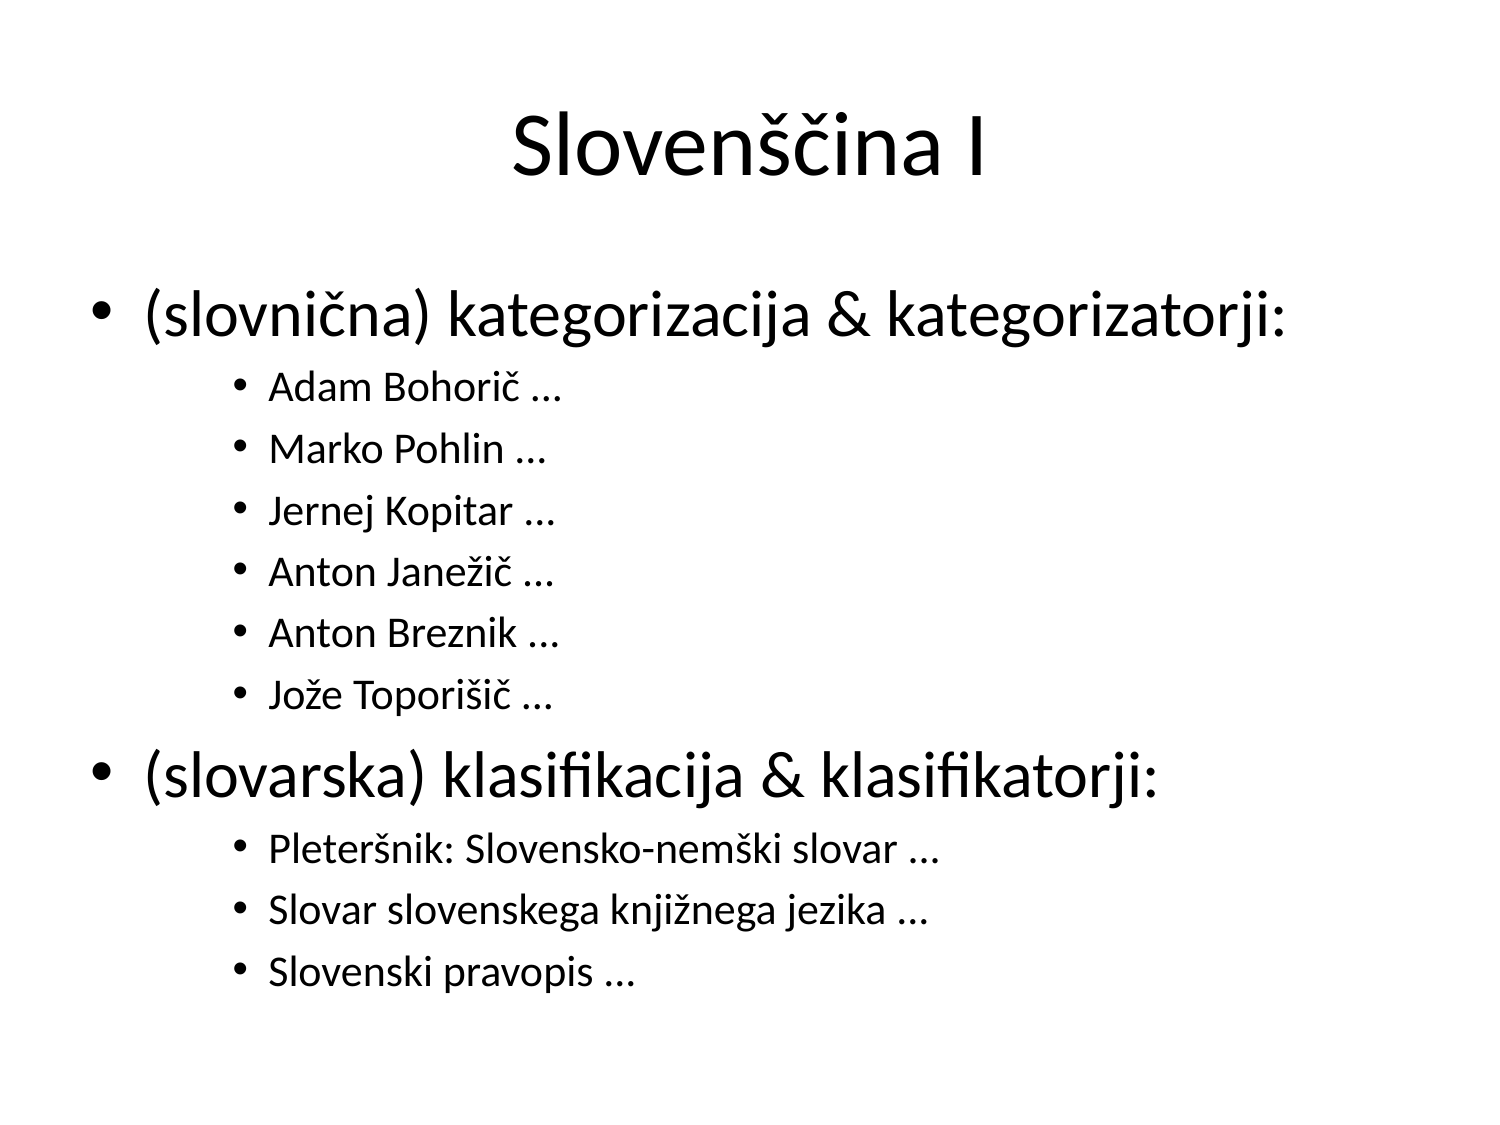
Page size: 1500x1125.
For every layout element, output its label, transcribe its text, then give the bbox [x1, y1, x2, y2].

list (slovnična) kategorizacija & kategorizatorji: Adam Bohorič ... Marko Pohlin ... Jernej Kopitar ... Anton Janežič ... Anton Breznik ... Jože Toporišič ... (slovarska) klasifikacija & klasifikatorji: Pleteršnik: Slovensko-nemški slovar ... Slovar slovenskega knjižnega jezika ... Slovenski pravopis ... [75, 262, 1425, 1005]
title Slovenščina I [75, 45, 1425, 233]
